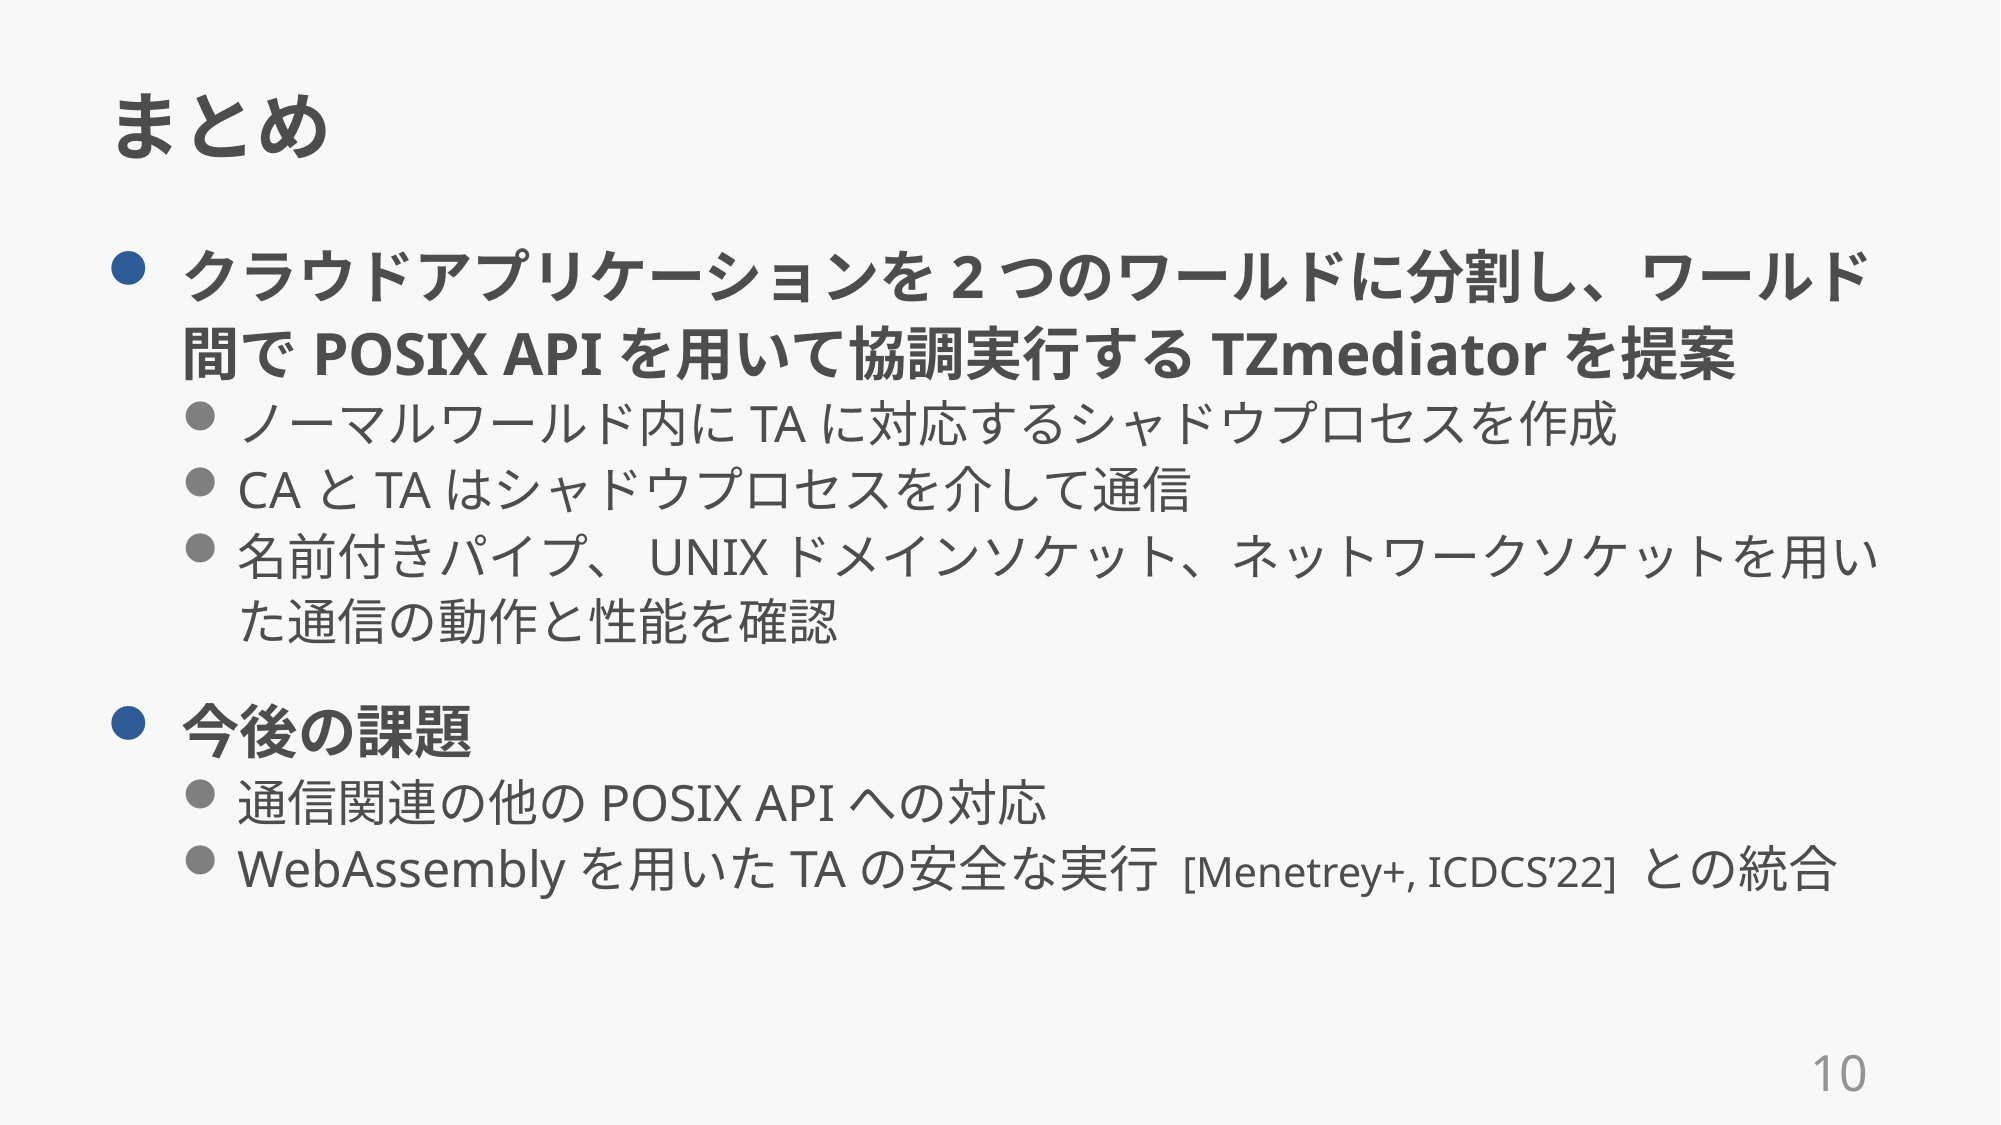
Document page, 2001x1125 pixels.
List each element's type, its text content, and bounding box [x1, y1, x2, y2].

list クラウドアプリケーションを2つのワールドに分割し、ワールド間でPOSIX APIを用いて協調実行するTZmediatorを提案 ノーマルワールド内にTAに対応するシャドウプロセスを作成 CAとTAはシャドウプロセスを介して通信 名前付きパイプ、UNIXドメインソケット、ネットワークソケットを用いた通信の動作と性能を確認 今後の課題 通信関連の他のPOSIX APIへの対応 WebAssemblyを用いたTAの安全な実行 [Menetrey+, ICDCS’22] との統合 [91, 225, 1913, 1081]
title まとめ [91, 52, 1913, 207]
